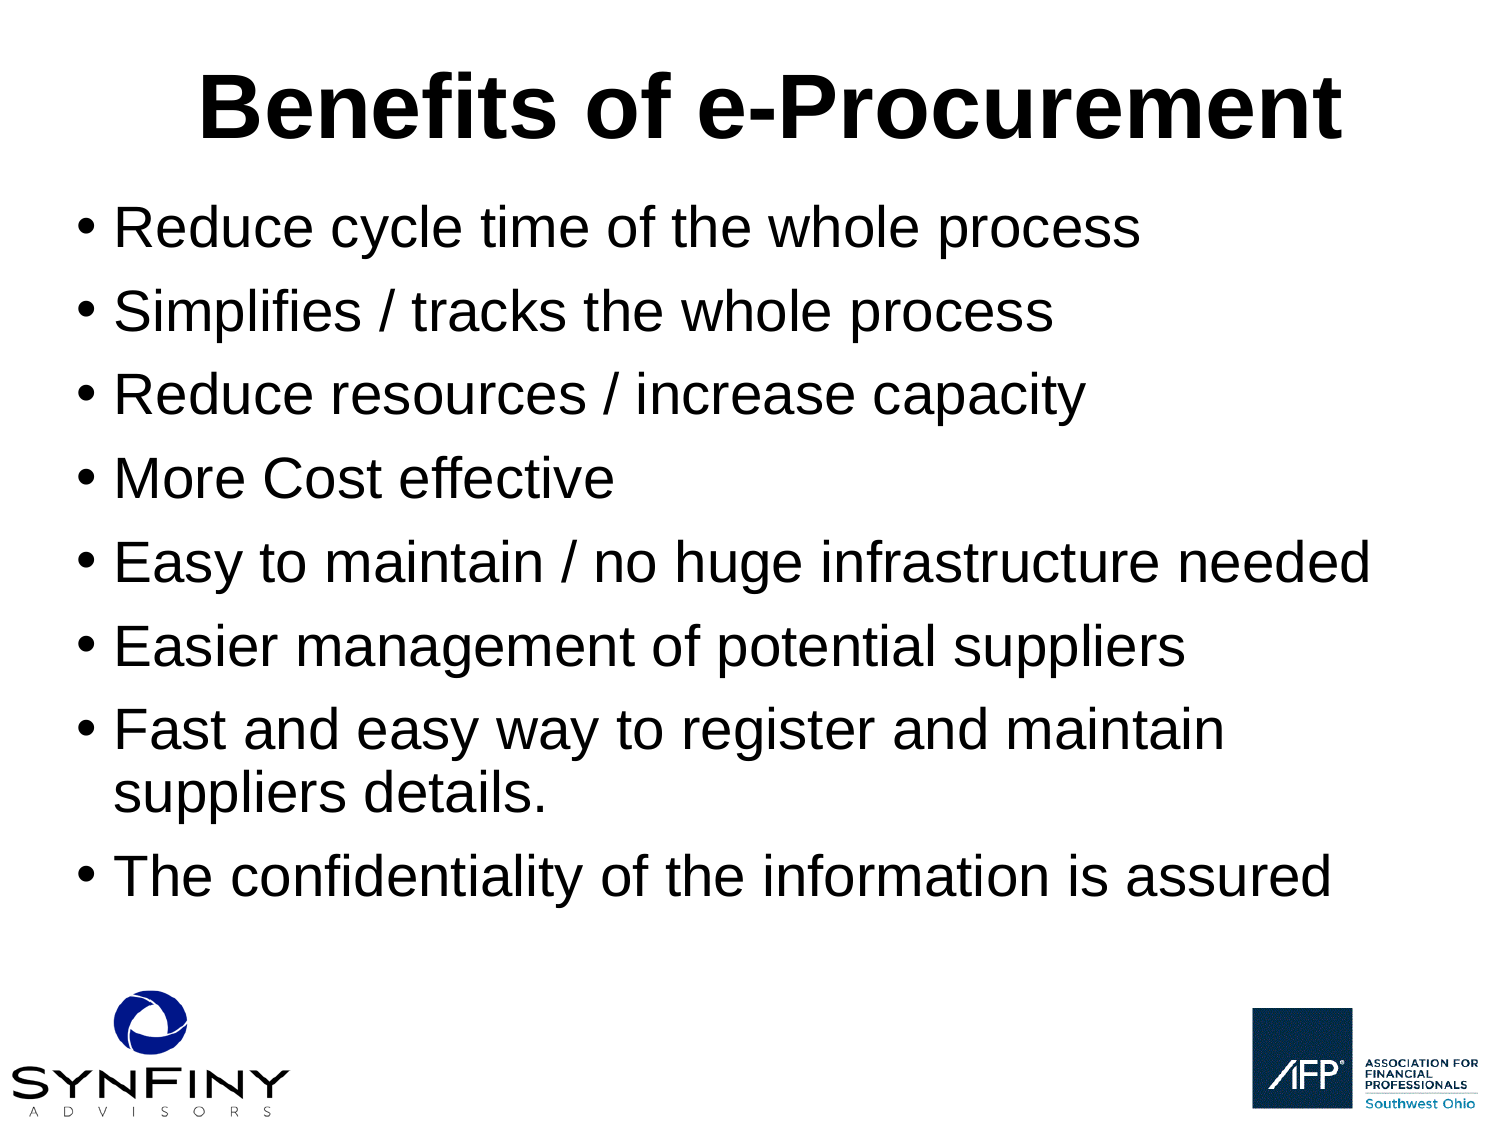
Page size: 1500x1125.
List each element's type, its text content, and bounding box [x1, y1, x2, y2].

picture [1249, 1004, 1485, 1115]
title Benefits of e-Procurement [124, 0, 1418, 189]
picture [6, 976, 295, 1121]
list Reduce cycle time of the whole process Simplifies / tracks the whole process Reduce resources / increase capacity More Cost effective Easy to maintain / no huge infrastructure needed Easier management of potential suppliers Fast and easy way to register and maintain suppliers details. The confidentiality of the information is assured [61, 189, 1439, 1001]
